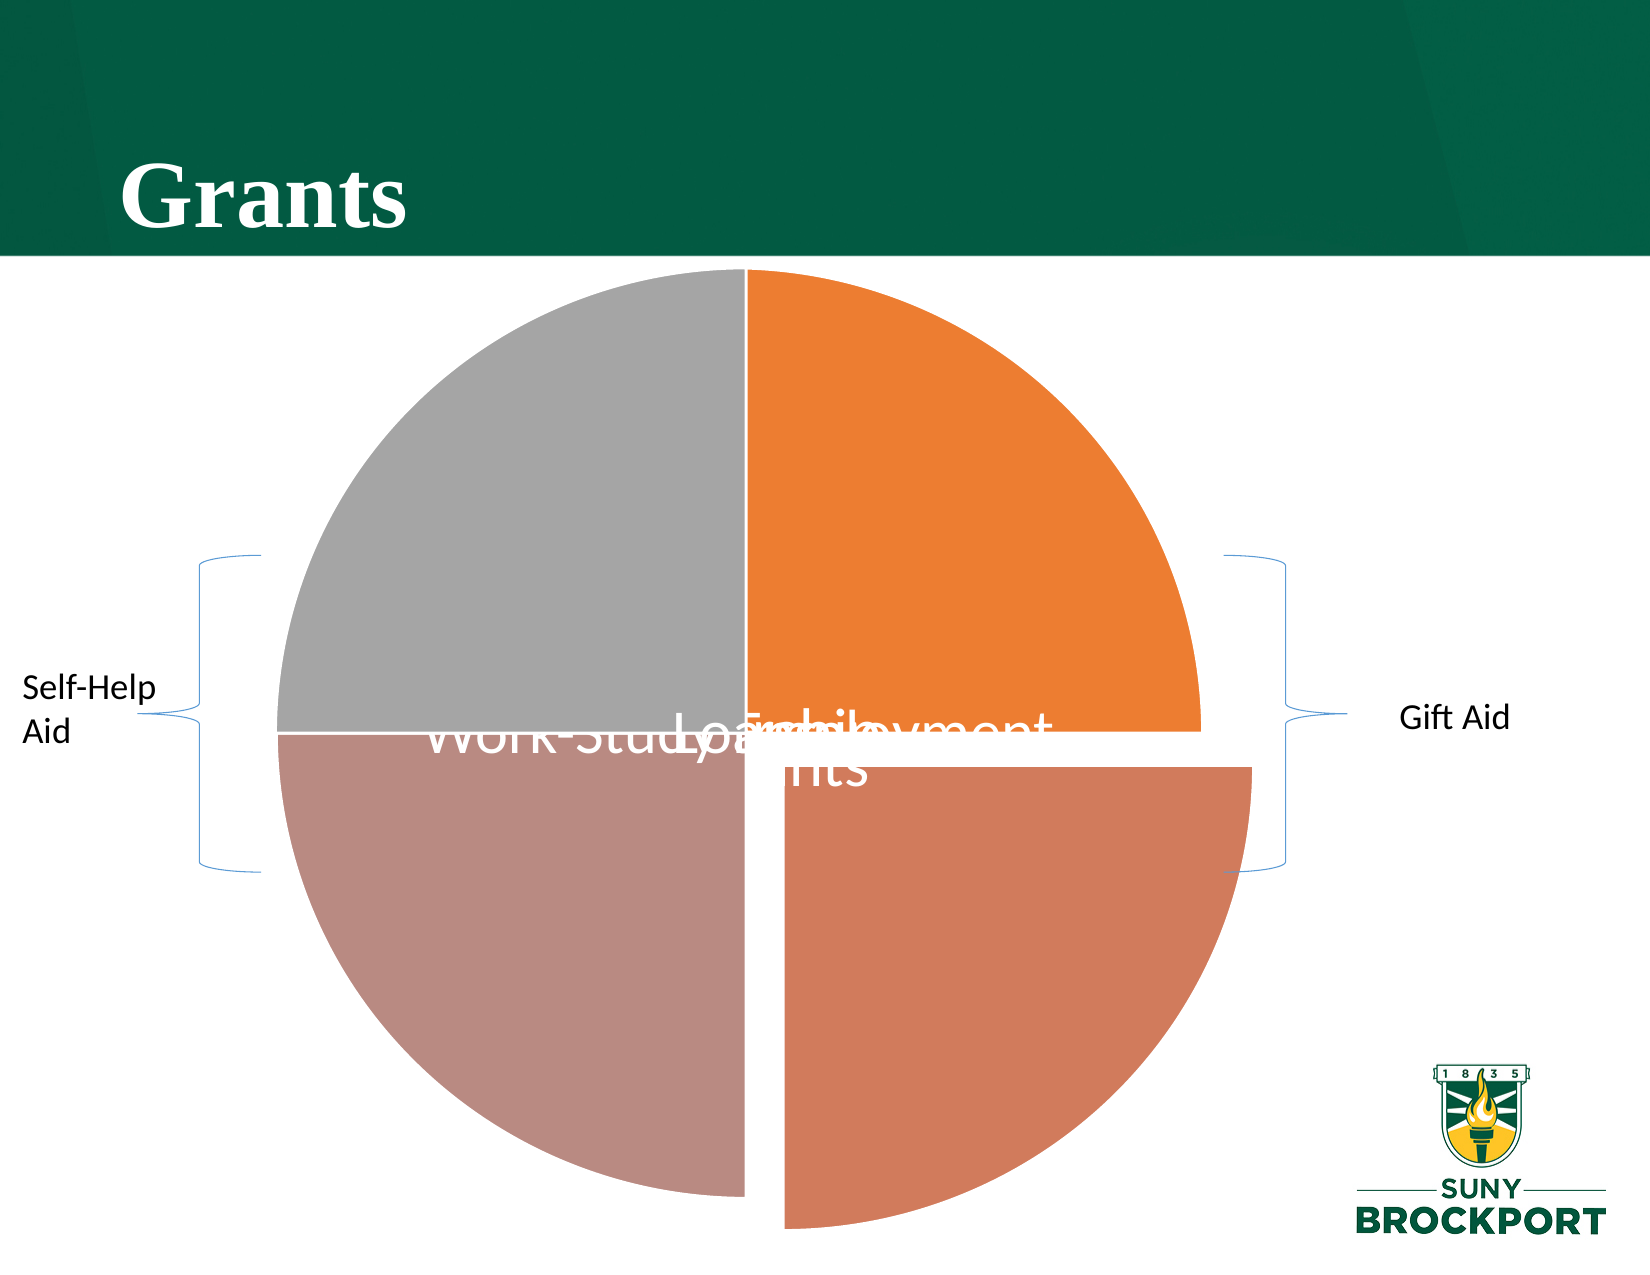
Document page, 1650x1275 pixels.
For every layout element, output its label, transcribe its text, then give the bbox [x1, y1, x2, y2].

text_box Self-Help Aid [7, 655, 109, 759]
text_box Gift Aid [1389, 686, 1582, 745]
picture [0, 0, 1650, 1275]
title Grants [104, 121, 1617, 271]
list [109, 347, 1389, 1109]
